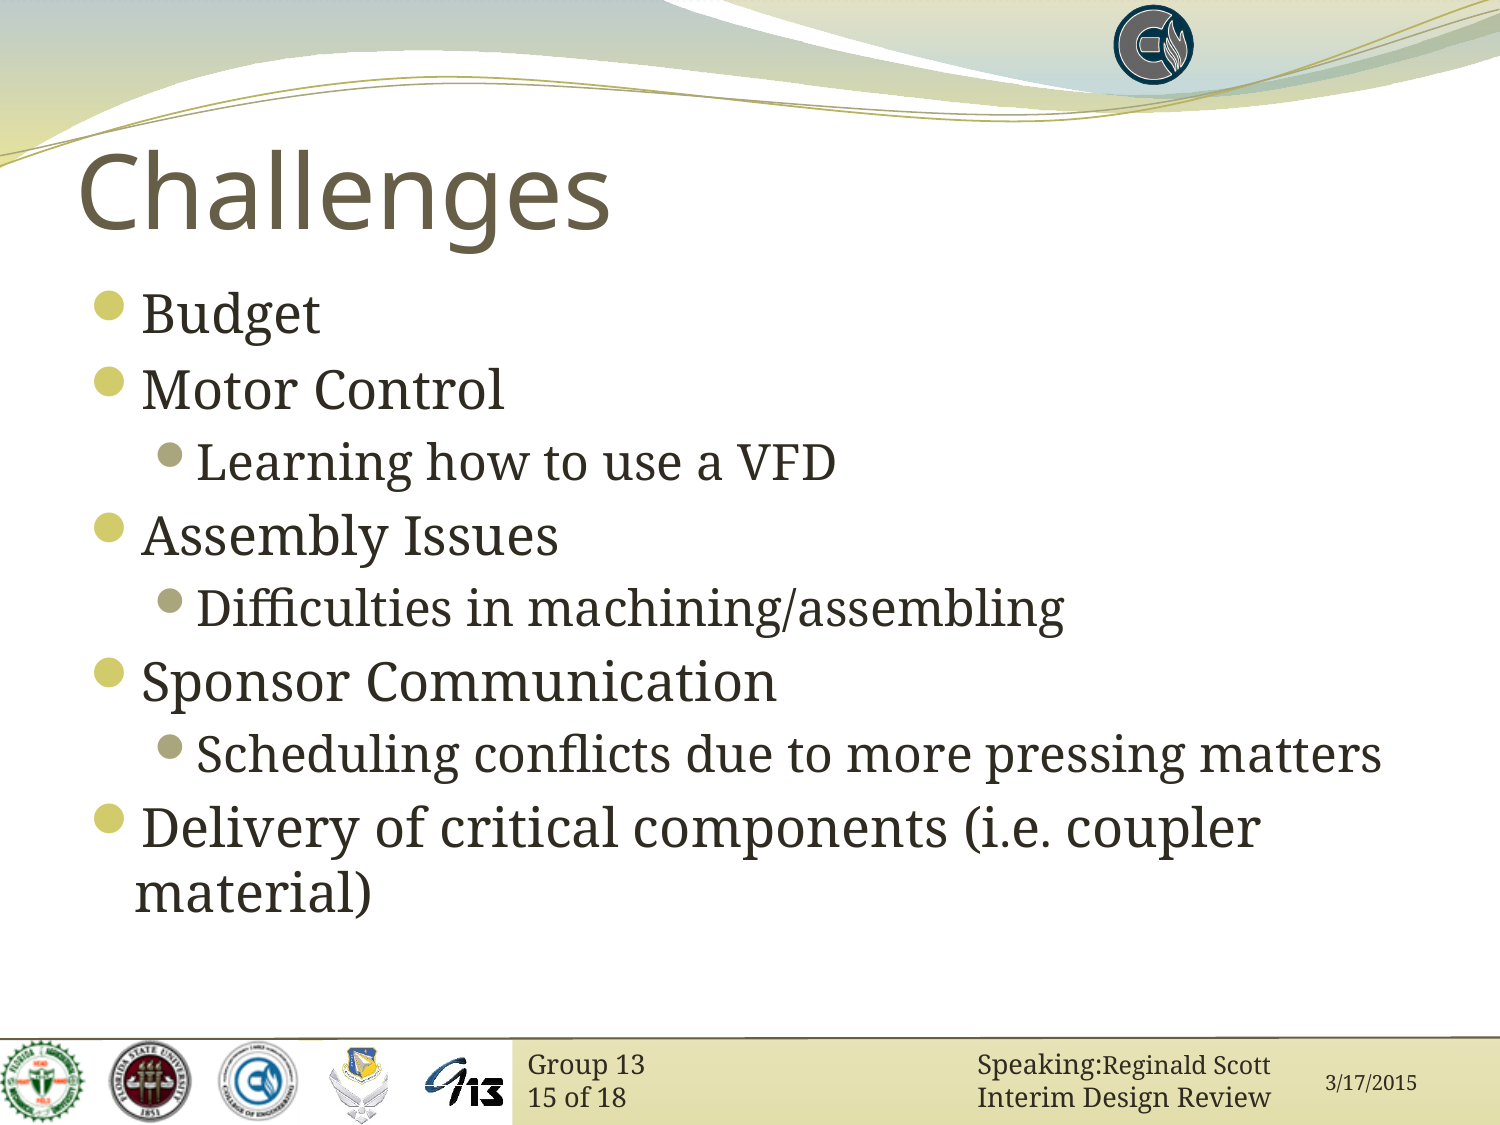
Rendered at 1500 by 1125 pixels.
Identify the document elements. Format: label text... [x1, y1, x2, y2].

text_box Reginald Scott [1087, 1042, 1288, 1087]
picture [1164, 22, 1187, 62]
list Budget Motor Control Learning how to use a VFD Assembly Issues Difficulties in machining/assembling Sponsor Communication Scheduling conflicts due to more pressing matters Delivery of critical components (i.e. coupler material) [75, 272, 1425, 1000]
title Challenges [75, 62, 1425, 250]
picture [1118, 9, 1172, 62]
picture [1140, 38, 1159, 52]
picture [323, 1040, 513, 1125]
picture [1081, 0, 1225, 62]
picture [0, 1040, 298, 1125]
